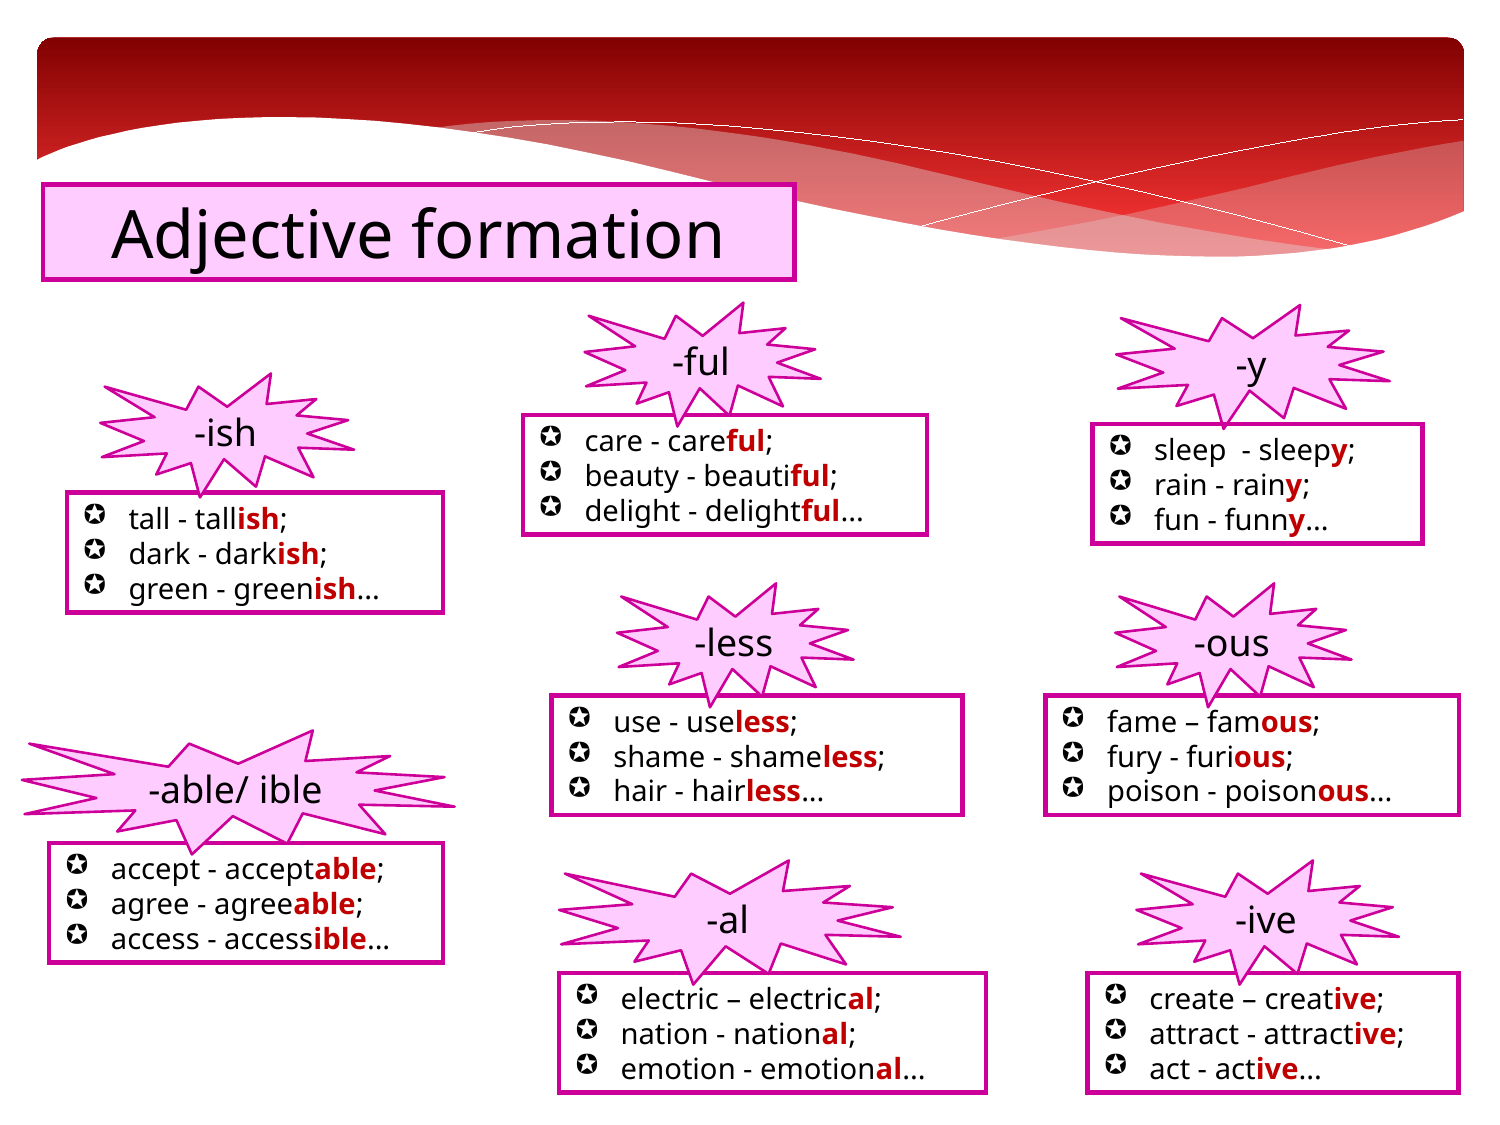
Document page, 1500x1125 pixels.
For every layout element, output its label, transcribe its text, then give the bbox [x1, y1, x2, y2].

text_box electric – electrical; nation - national; emotion - emotional... [559, 972, 987, 1093]
text_box -ous [1114, 582, 1353, 709]
text_box create – creative; attract - attractive; act - active... [1087, 972, 1459, 1093]
text_box -less [615, 582, 855, 709]
text_box accept - acceptable; agree - agreeable; access - accessible... [49, 842, 443, 963]
text_box -ive [1135, 859, 1401, 986]
text_box -ful [583, 301, 823, 428]
text_box Adjective formation [42, 184, 795, 280]
text_box use - useless; shame - shameless; hair - hairless... [551, 695, 963, 816]
text_box -ish [98, 372, 356, 499]
text_box -al [557, 859, 903, 986]
text_box tall - tallish; dark - darkish; green - greenish... [66, 492, 443, 613]
text_box care - careful; beauty - beautiful; delight - delightful... [522, 415, 927, 535]
text_box -y [1114, 303, 1392, 423]
text_box sleep - sleepy; rain - rainy; fun - funny... [1092, 423, 1423, 544]
text_box -able/ ible [20, 729, 456, 856]
text_box fame – famous; fury - furious; poison - poisonous... [1045, 695, 1459, 816]
